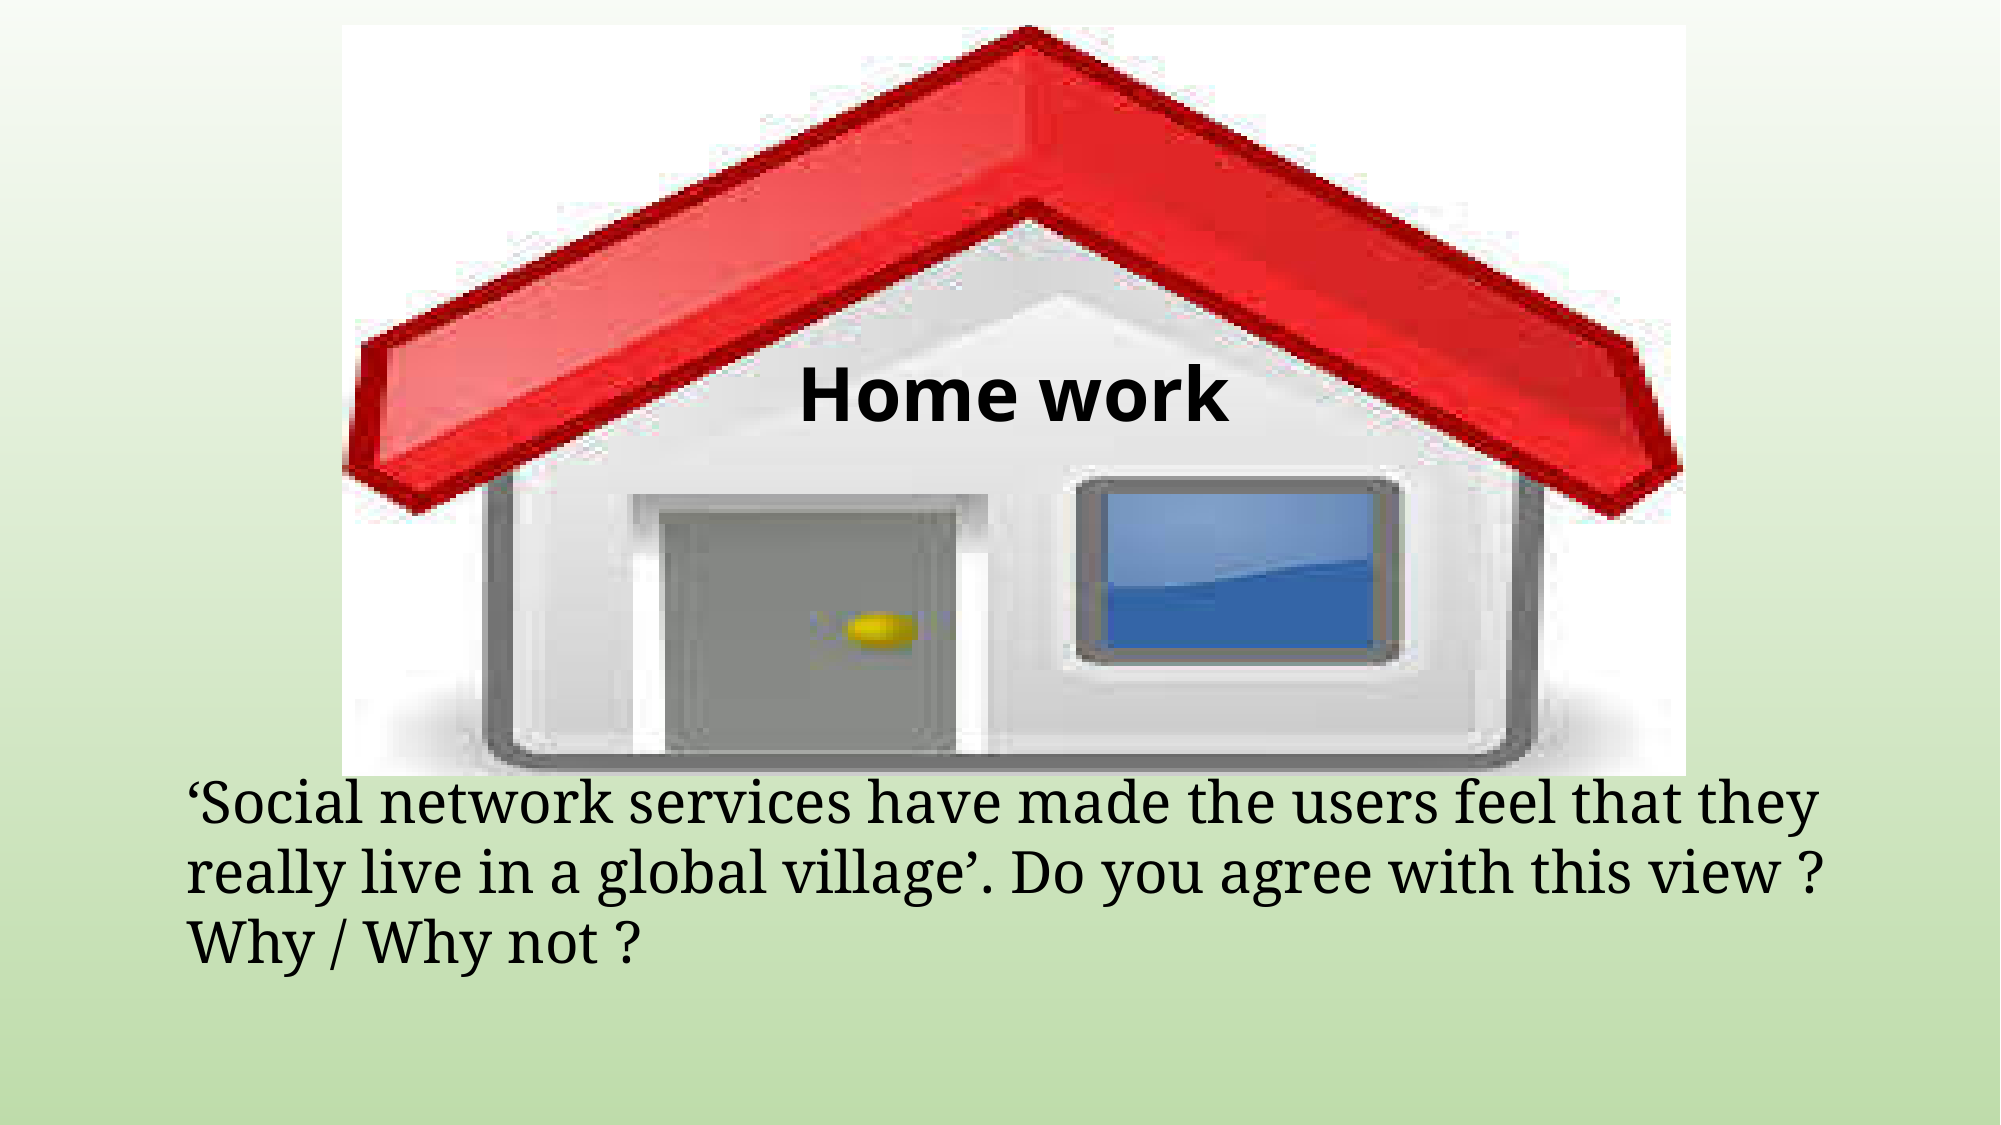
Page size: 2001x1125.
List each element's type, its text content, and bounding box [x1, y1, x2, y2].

text_box ‘Social network services have made the users feel that they really live in a global village’. Do you agree with this view ? Why / Why not ? [171, 758, 1923, 983]
picture [342, 25, 1686, 776]
